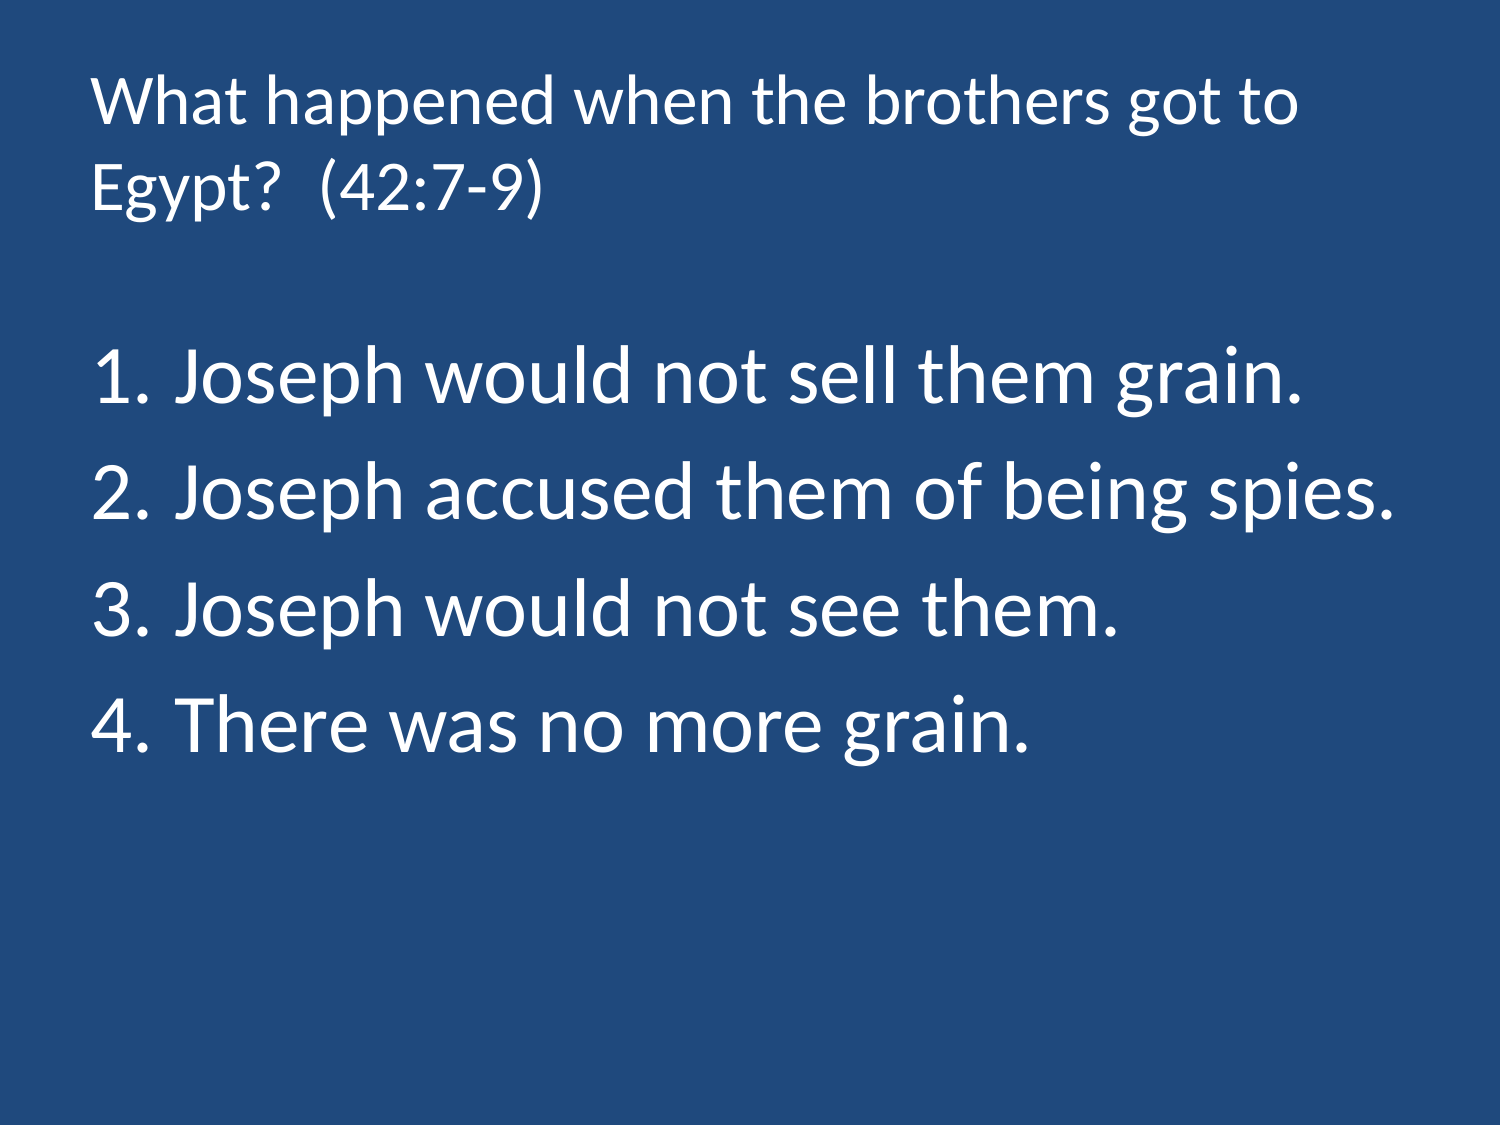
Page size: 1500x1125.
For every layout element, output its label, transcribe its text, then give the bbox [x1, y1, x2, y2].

list Joseph would not sell them grain. Joseph accused them of being spies. Joseph would not see them. There was no more grain. [75, 312, 1425, 1005]
title What happened when the brothers got to Egypt? (42:7-9) [75, 45, 1425, 233]
